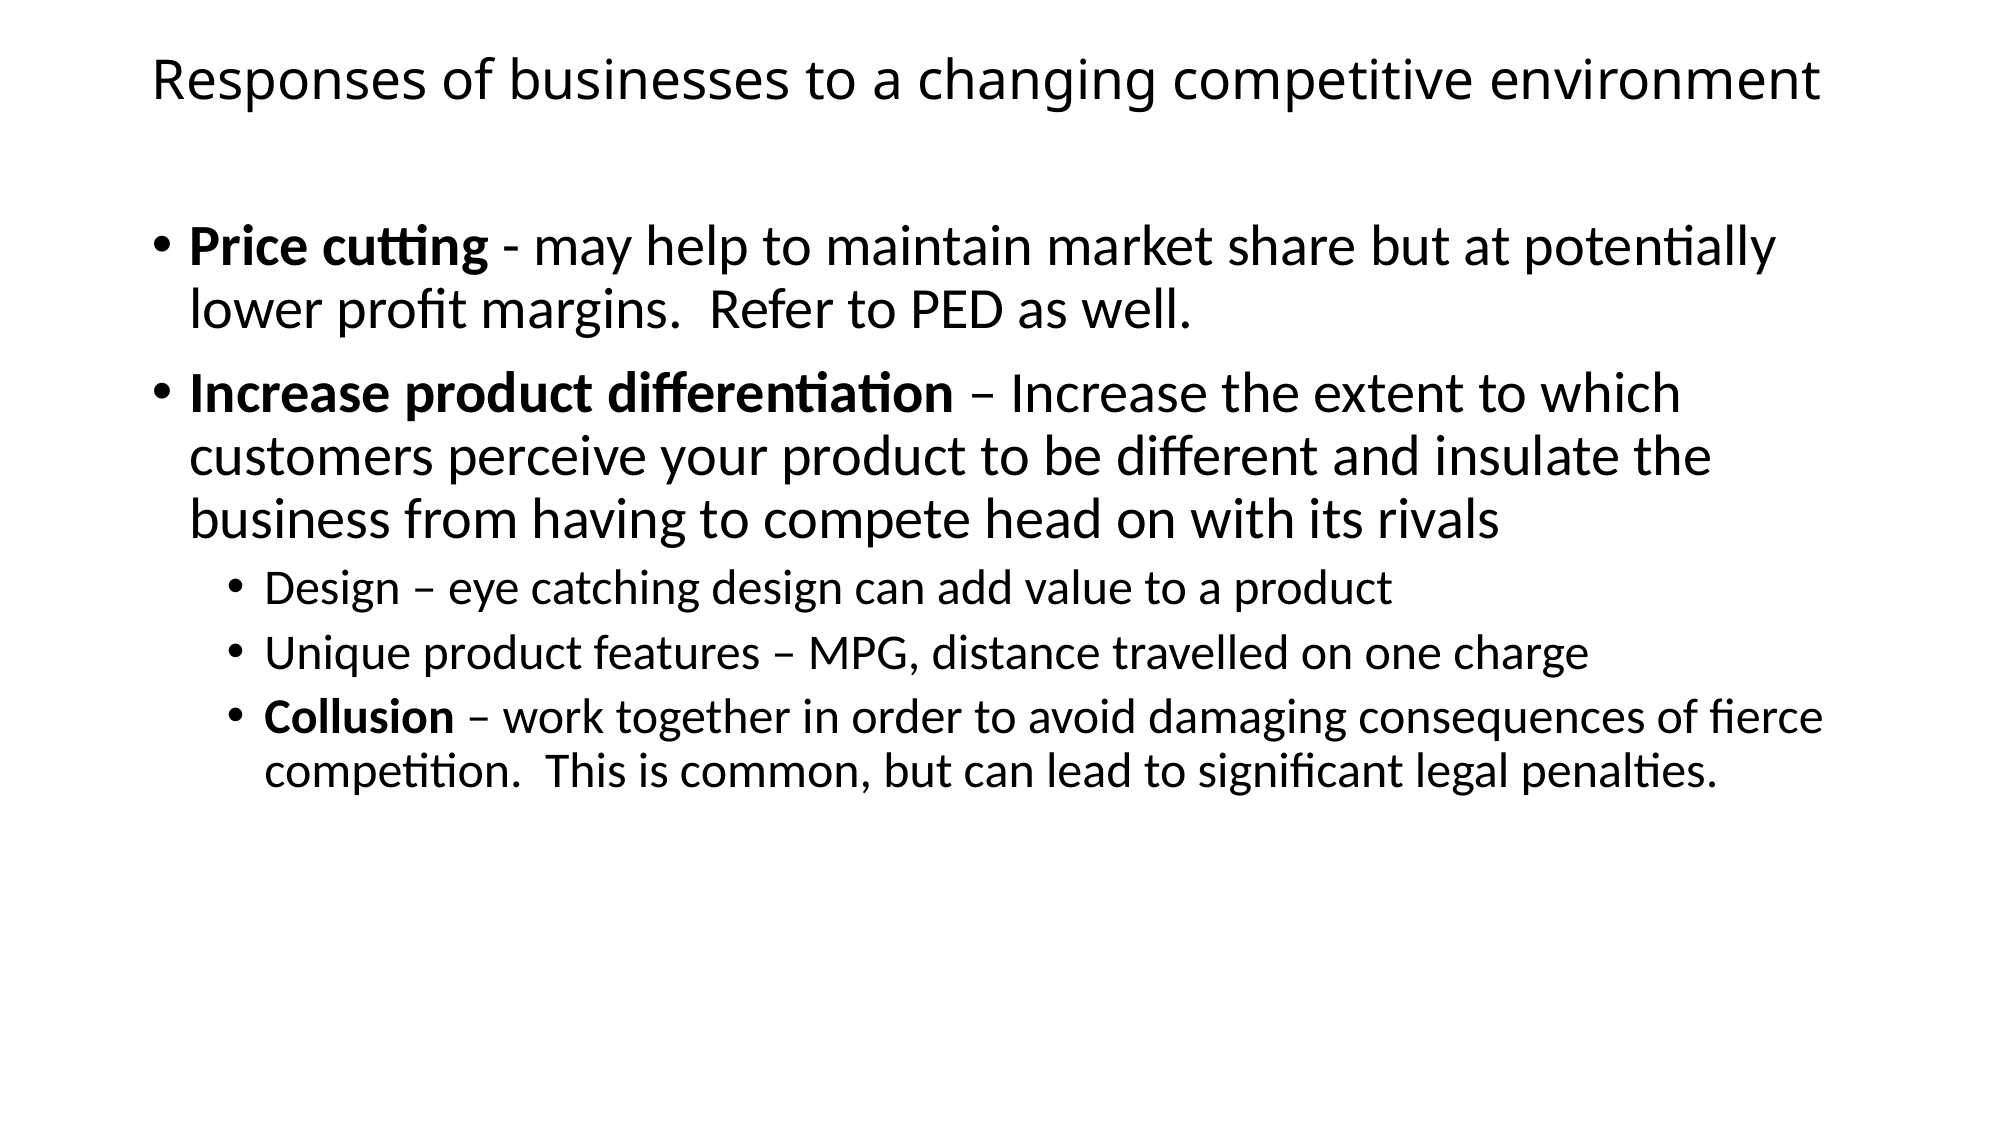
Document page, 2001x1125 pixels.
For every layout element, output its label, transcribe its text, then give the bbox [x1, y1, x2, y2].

list Price cutting - may help to maintain market share but at potentially lower profit margins. Refer to PED as well. Increase product differentiation – Increase the extent to which customers perceive your product to be different and insulate the business from having to compete head on with its rivals Design – eye catching design can add value to a product Unique product features – MPG, distance travelled on one charge Collusion – work together in order to avoid damaging consequences of fierce competition. This is common, but can lead to significant legal penalties. [136, 208, 1856, 1076]
title Responses of businesses to a changing competitive environment [136, 4, 1856, 155]
